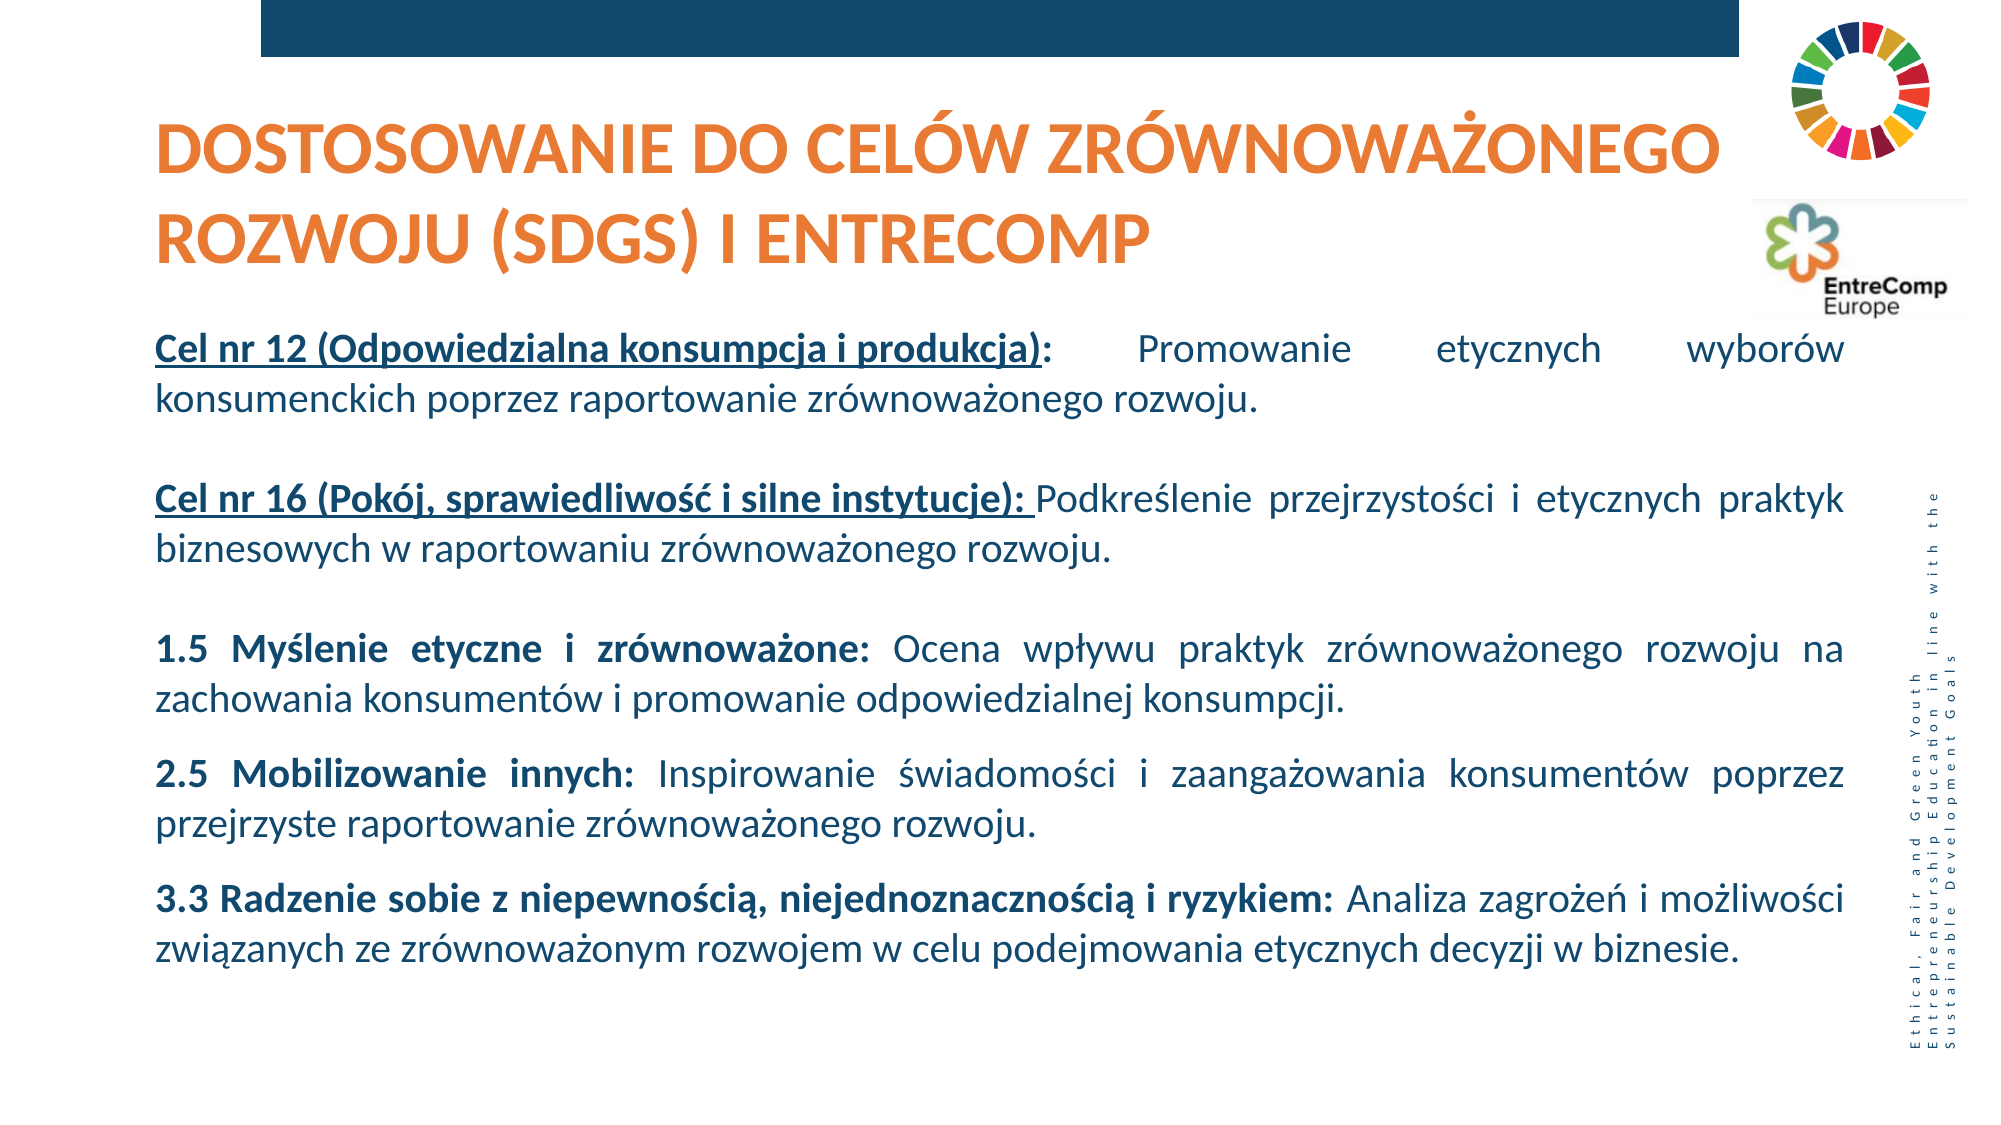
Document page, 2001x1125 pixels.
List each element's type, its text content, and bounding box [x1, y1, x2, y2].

list DOSTOSOWANIE DO CELÓW ZRÓWNOWAŻONEGO ROZWOJU (SDGS) I ENTRECOMP [140, 90, 1860, 223]
picture [1752, 199, 1967, 319]
picture [1788, 19, 1932, 163]
list Cel nr 12 (Odpowiedzialna konsumpcja i produkcja): Promowanie etycznych wyborów konsumenckich poprzez raportowanie zrównoważonego rozwoju. Cel nr 16 (Pokój, sprawiedliwość i silne instytucje): Podkreślenie przejrzystości i etycznych praktyk biznesowych w raportowaniu zrównoważonego rozwoju. 1.5 Myślenie etyczne i zrównoważone: Ocena wpływu praktyk zrównoważonego rozwoju na zachowania konsumentów i promowanie odpowiedzialnej konsumpcji. 2.5 Mobilizowanie innych: Inspirowanie świadomości i zaangażowania konsumentów poprzez przejrzyste raportowanie zrównoważonego rozwoju. 3.3 Radzenie sobie z niepewnością, niejednoznacznością i ryzykiem: Analiza zagrożeń i możliwości związanych ze zrównoważonym rozwojem w celu podejmowania etycznych decyzji w biznesie. [140, 313, 1860, 1042]
